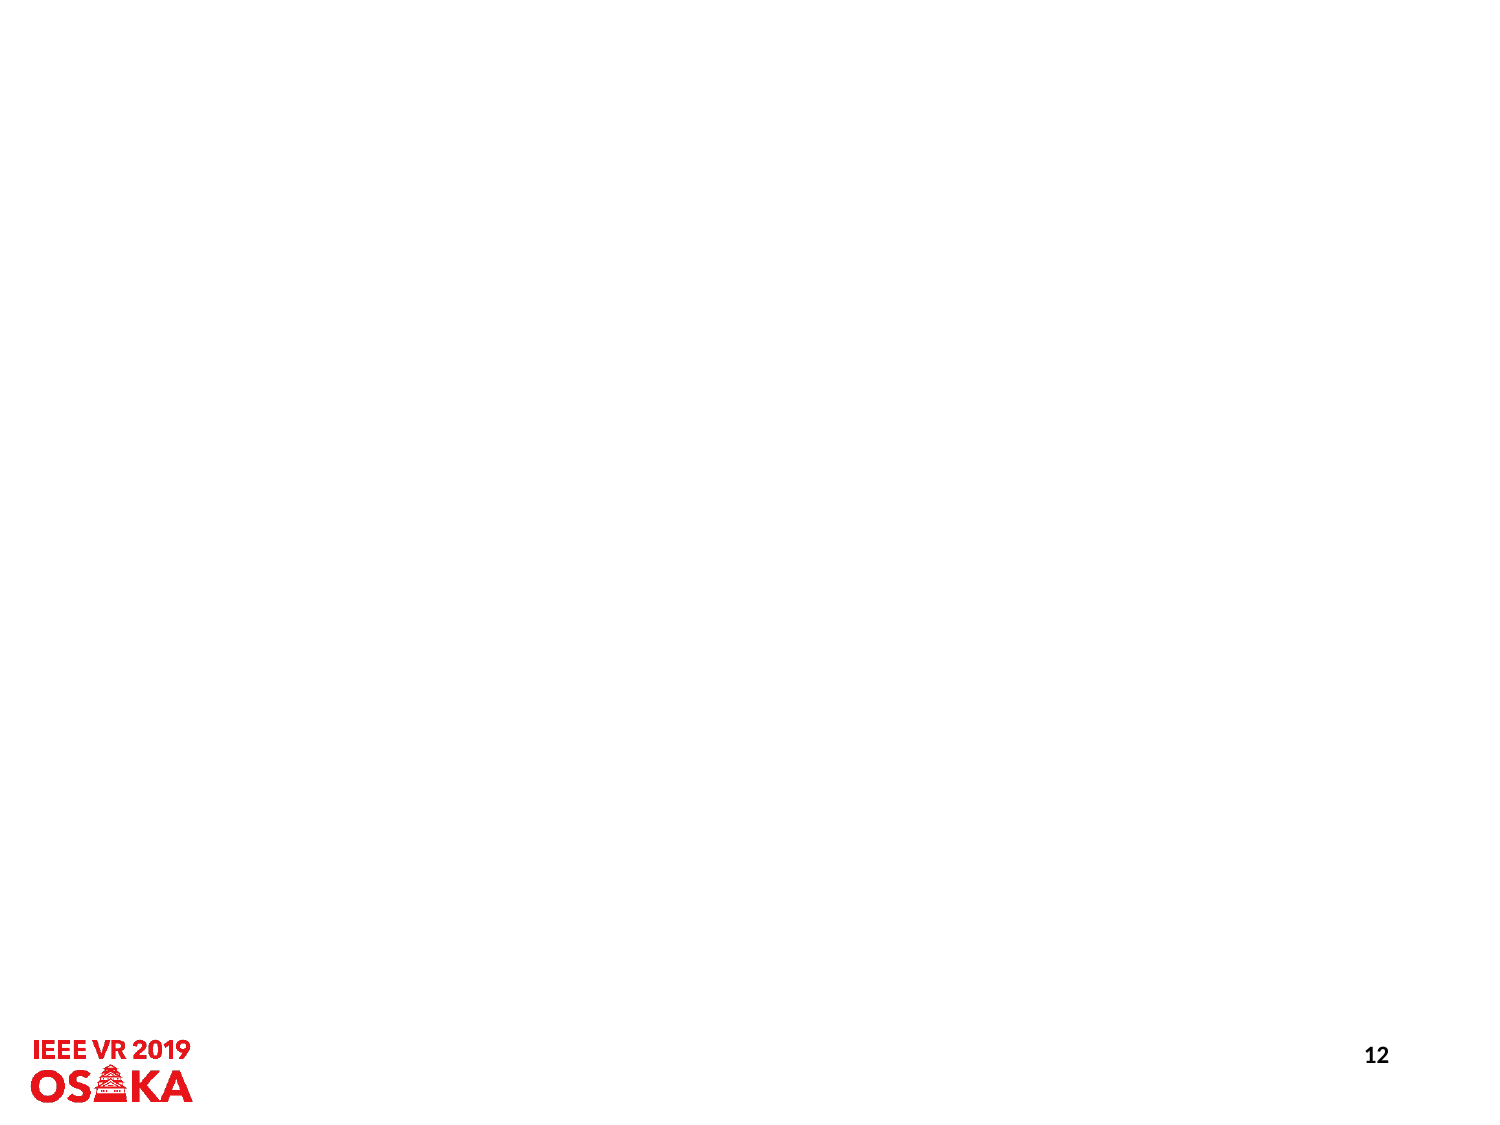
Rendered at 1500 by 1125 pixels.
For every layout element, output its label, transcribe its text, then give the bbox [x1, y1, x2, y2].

picture [26, 1035, 197, 1107]
slide_number 12 [929, 1022, 1398, 1085]
